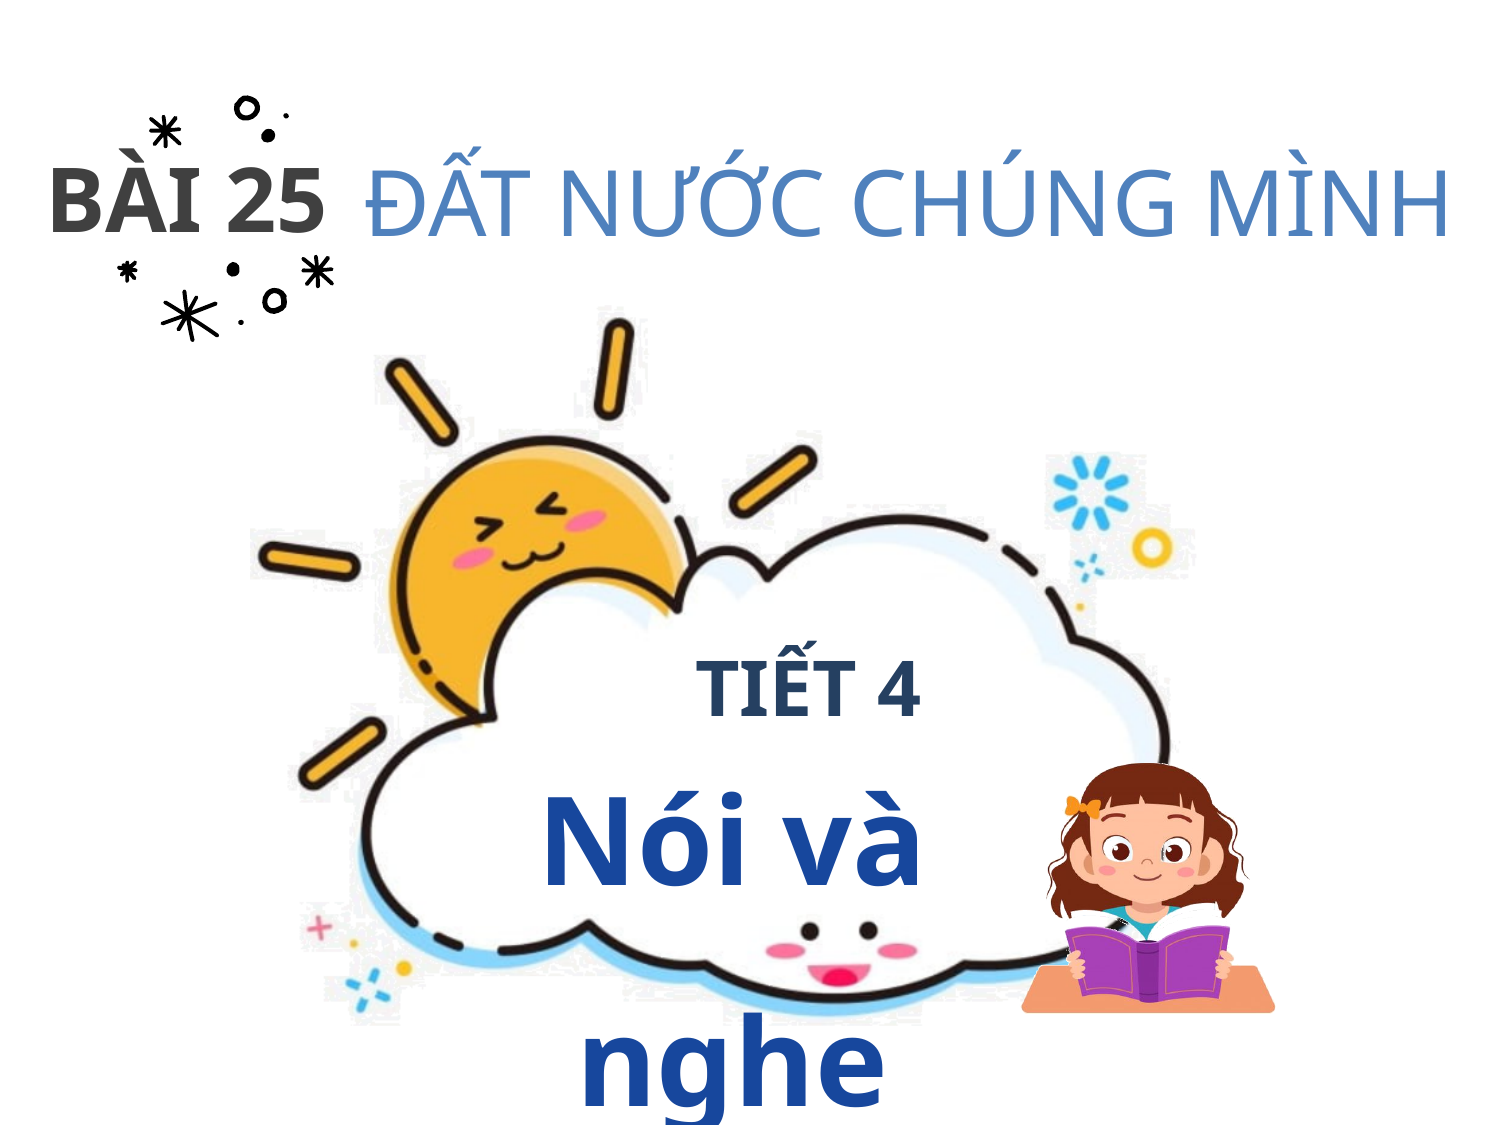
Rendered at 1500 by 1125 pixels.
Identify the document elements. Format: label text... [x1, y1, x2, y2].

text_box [237, 88, 287, 143]
text_box [301, 265, 334, 289]
picture [978, 714, 1321, 1057]
text_box [117, 260, 138, 283]
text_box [249, 303, 1215, 1031]
text_box ĐẤT NƯỚC CHÚNG MÌNH [271, 134, 1500, 265]
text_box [222, 264, 283, 334]
text_box BÀI 25 [30, 135, 271, 258]
text_box [148, 114, 182, 135]
text_box [160, 289, 219, 342]
